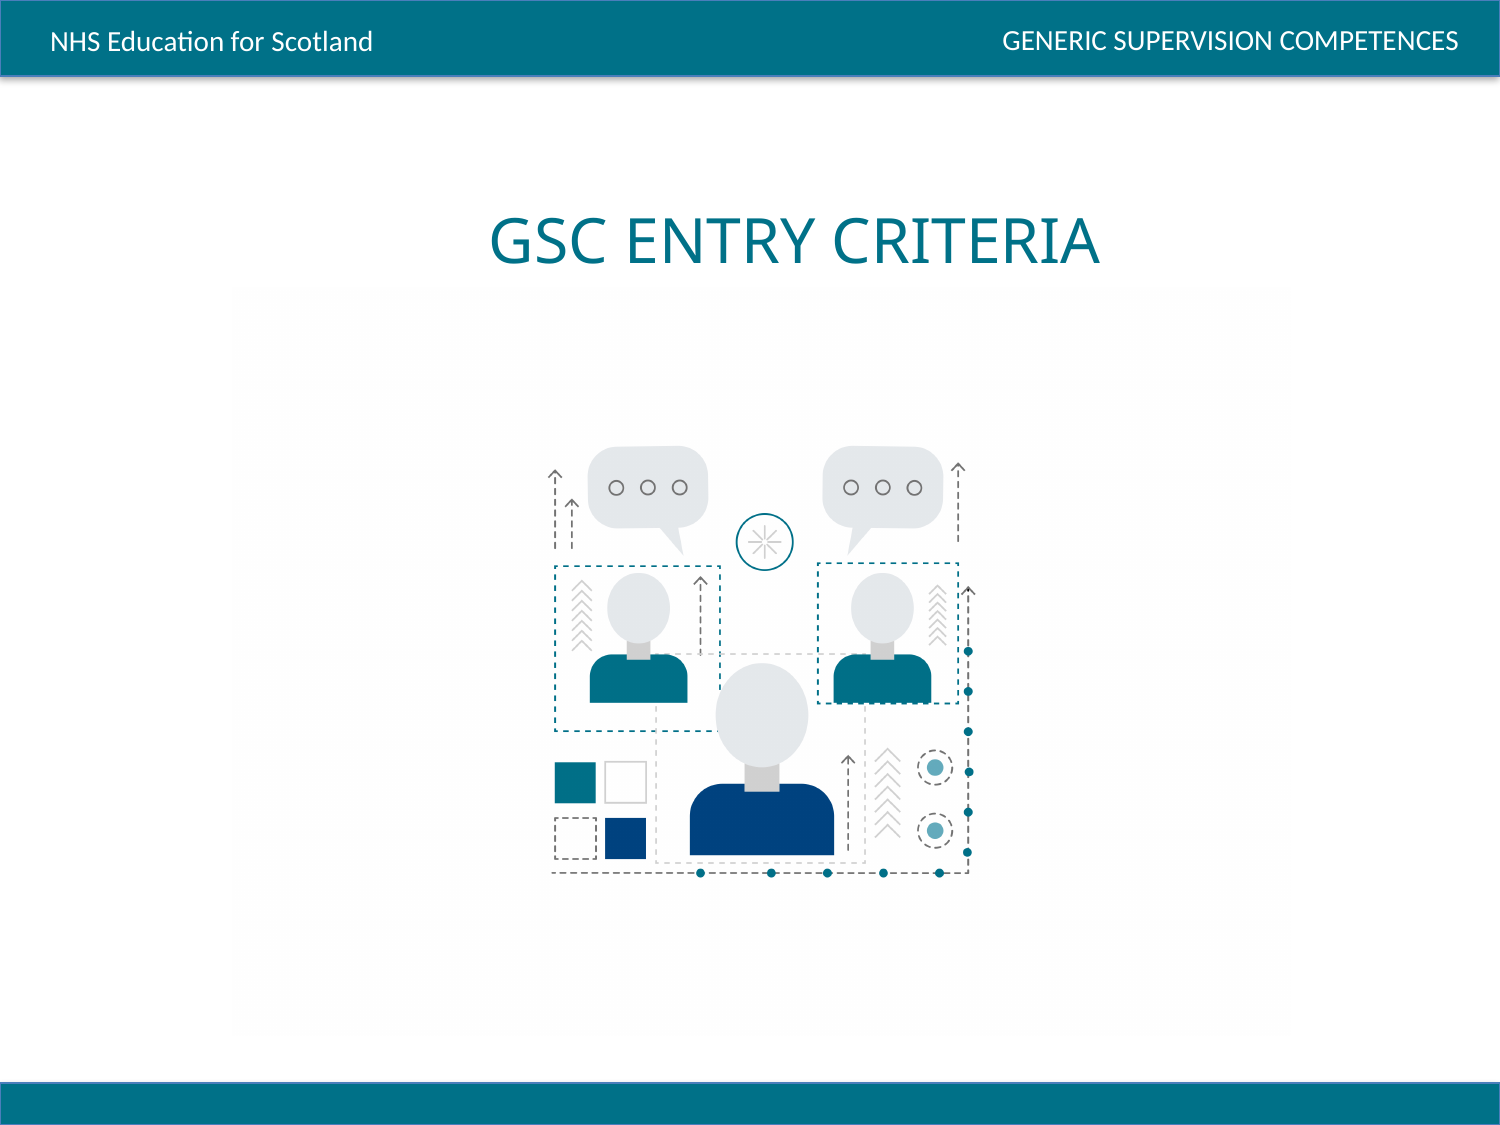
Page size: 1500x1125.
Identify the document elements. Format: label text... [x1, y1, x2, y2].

title GSC ENTRY CRITERIA [181, 144, 1425, 332]
picture [232, 287, 1291, 1036]
